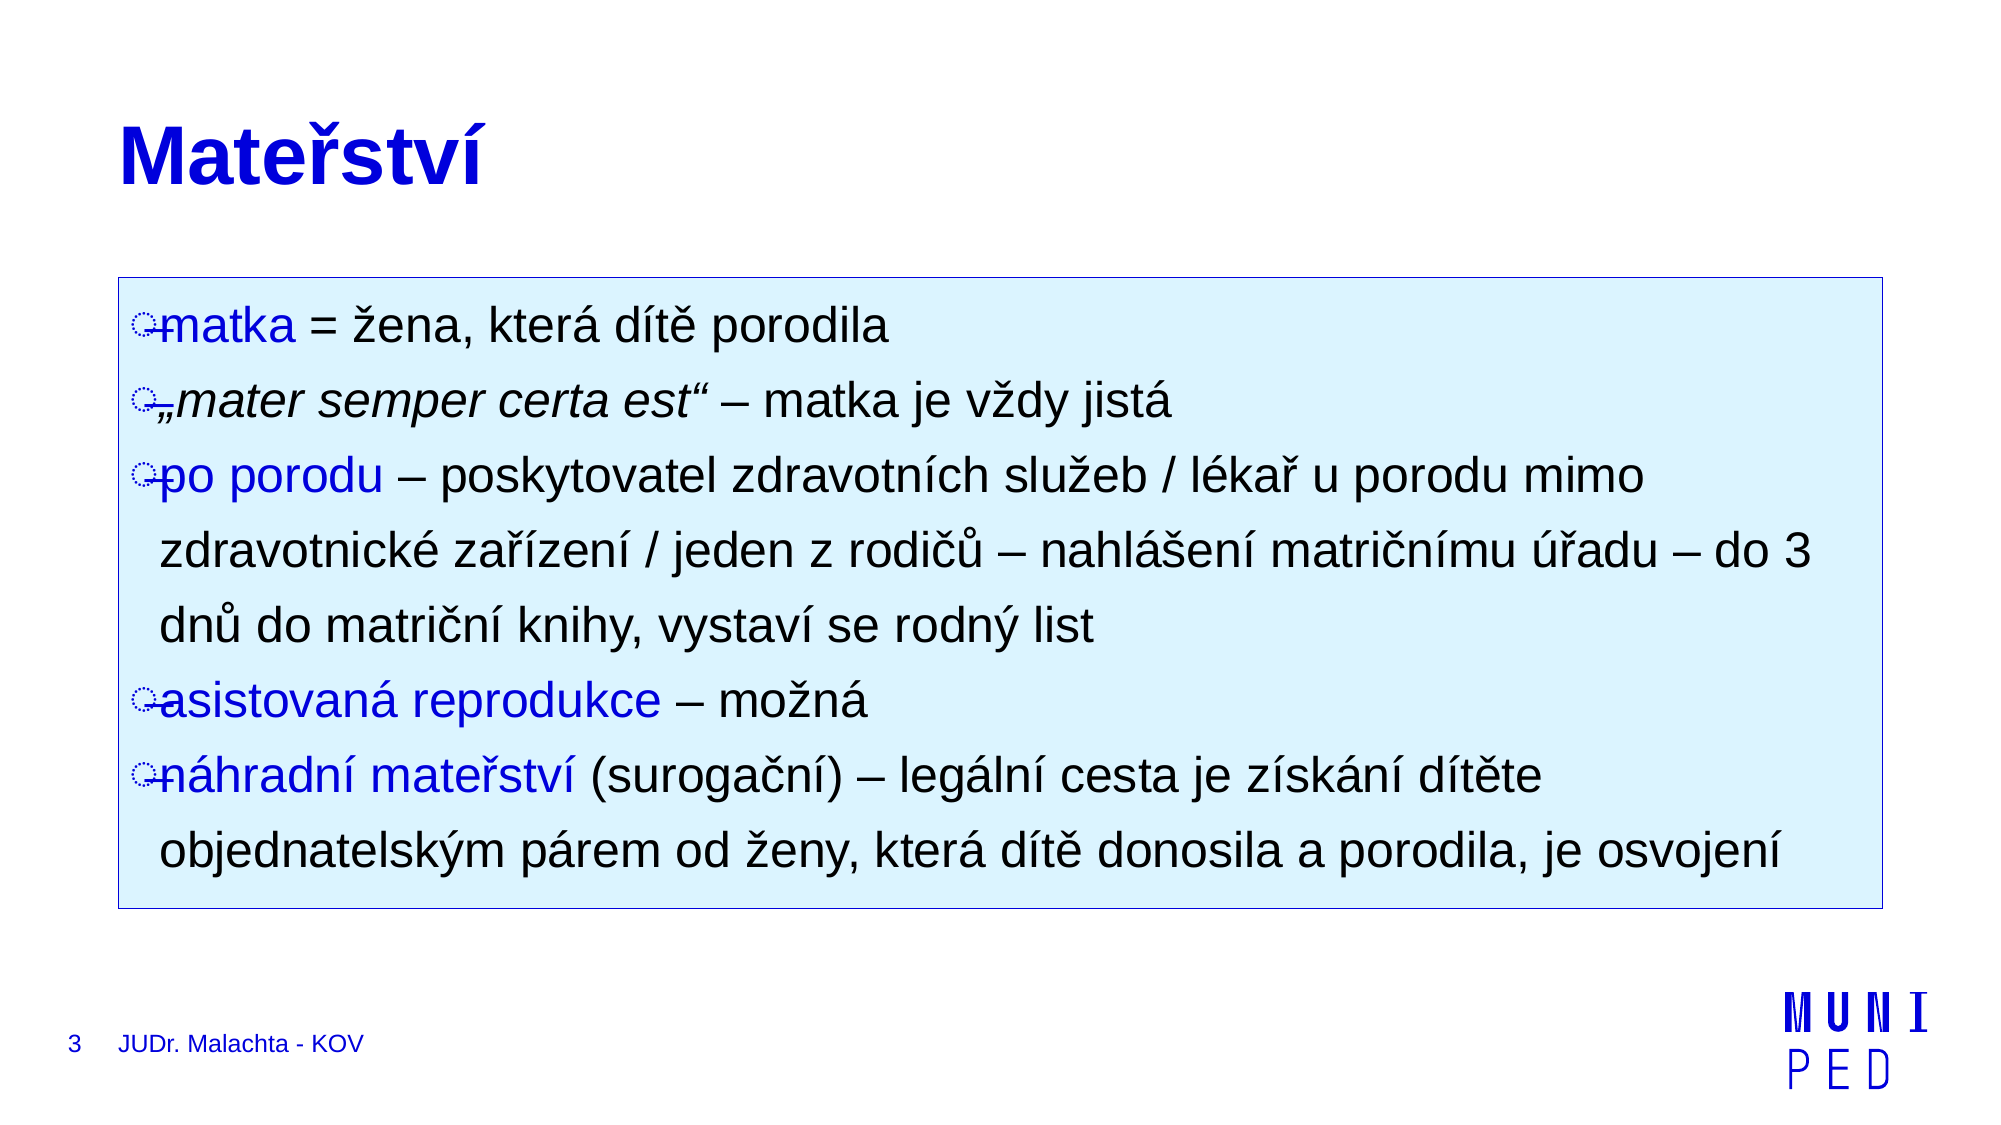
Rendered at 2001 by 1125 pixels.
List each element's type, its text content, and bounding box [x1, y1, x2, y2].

slide_number 3 [67, 1021, 110, 1063]
list matka = žena, která dítě porodila „mater semper certa est“ – matka je vždy jistá po porodu – poskytovatel zdravotních služeb / lékař u porodu mimo zdravotnické zařízení / jeden z rodičů – nahlášení matričnímu úřadu – do 3 dnů do matriční knihy, vystaví se rodný list asistovaná reprodukce – možná náhradní mateřství (surogační) – legální cesta je získání dítěte objednatelským párem od ženy, která dítě donosila a porodila, je osvojení [118, 277, 1883, 909]
title Mateřství [118, 118, 1883, 193]
footer JUDr. Malachta - KOV [118, 1021, 1418, 1063]
